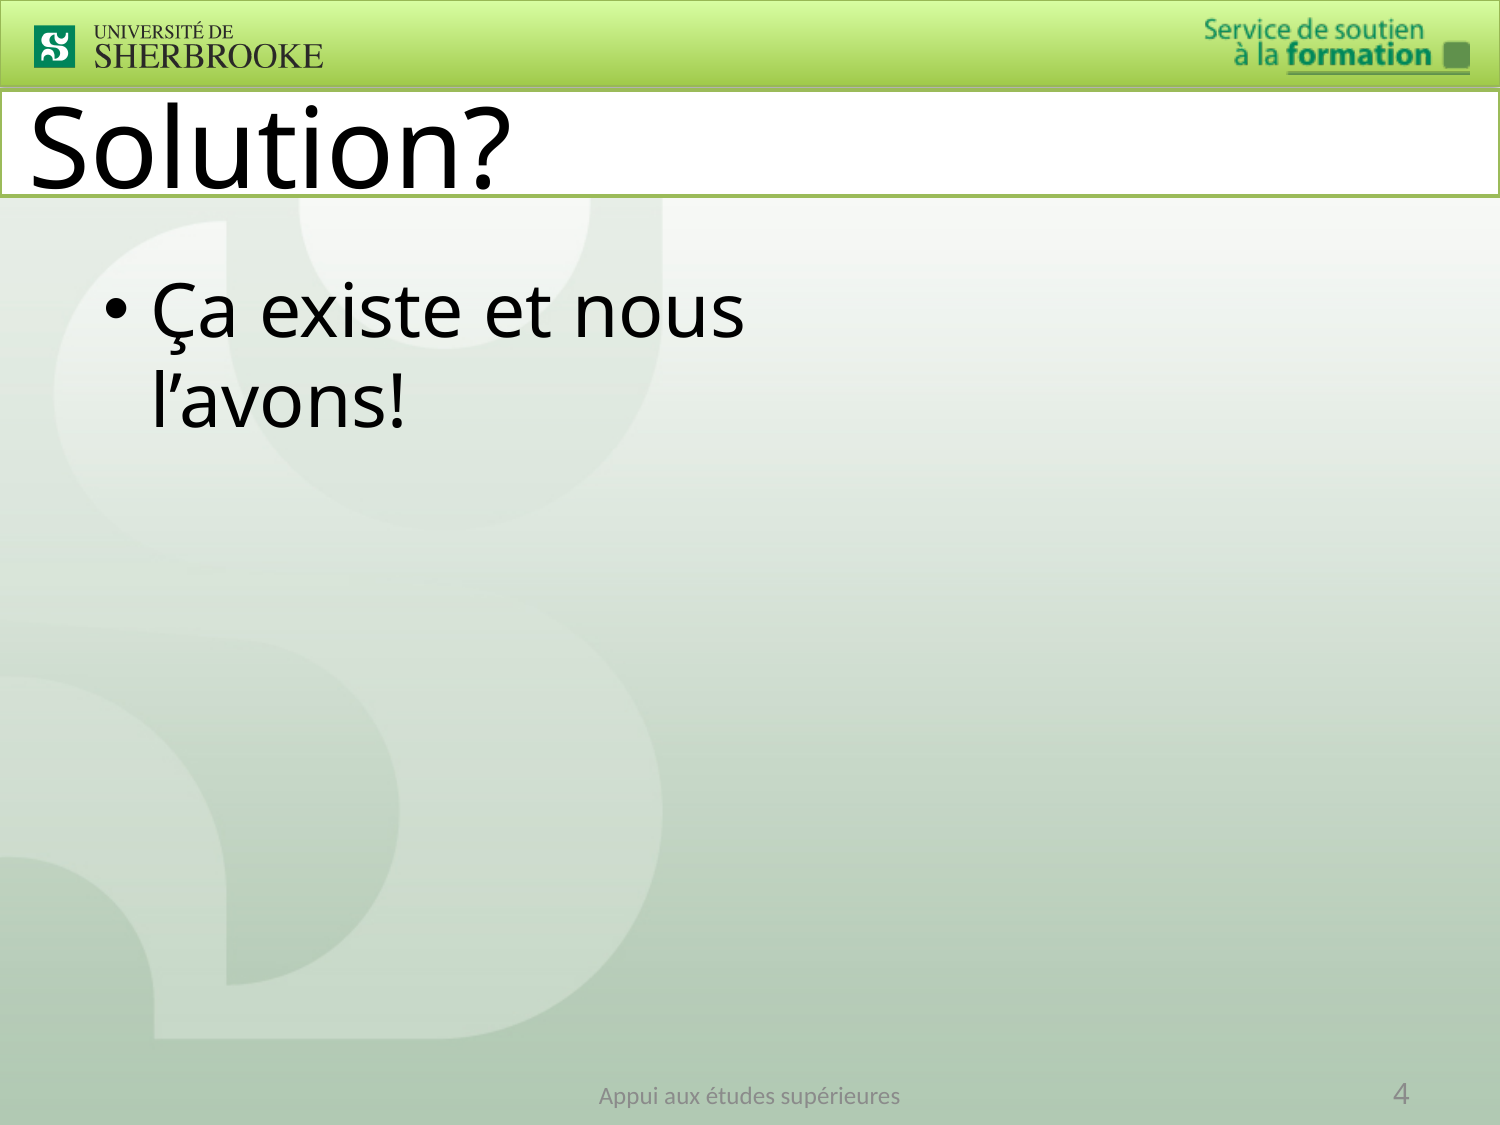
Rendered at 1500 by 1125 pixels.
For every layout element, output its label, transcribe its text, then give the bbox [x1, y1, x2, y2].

text_box Ça existe et nous l’avons! [88, 255, 998, 540]
slide_number 4 [1074, 1065, 1425, 1125]
picture [34, 21, 323, 68]
picture [1204, 13, 1470, 75]
footer Appui aux études supérieures [512, 1065, 988, 1125]
text_box Solution? [0, 88, 1500, 198]
picture [0, 198, 1500, 1125]
